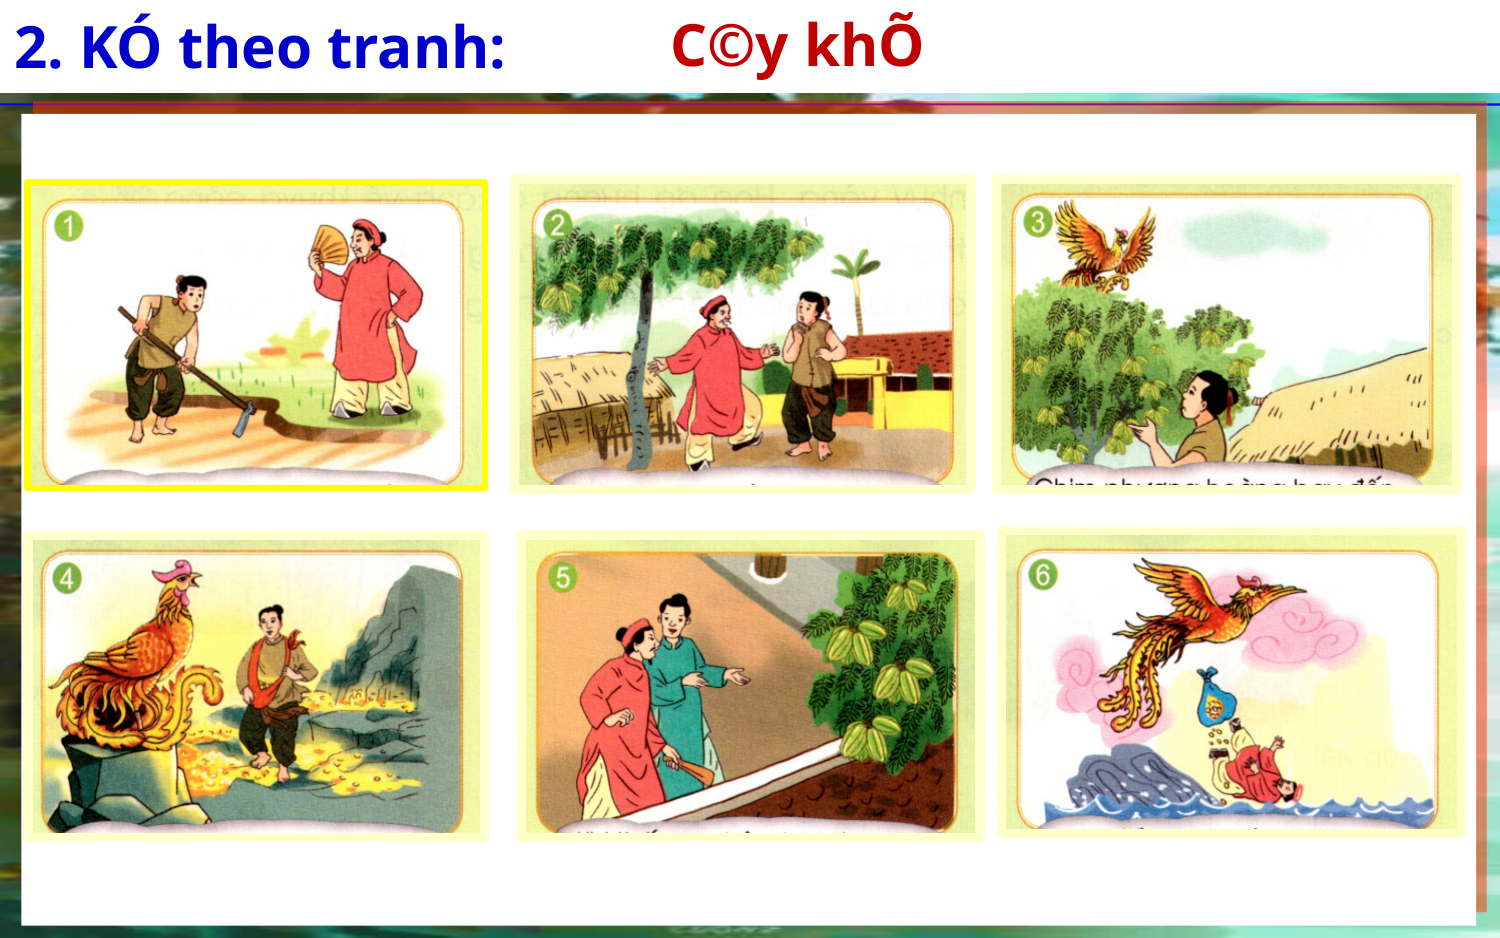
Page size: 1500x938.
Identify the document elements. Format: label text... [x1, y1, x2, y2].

text_box C©y khÕ [655, 0, 940, 85]
text_box 2. KÓ theo tranh: [0, 3, 522, 88]
picture [0, 92, 1500, 938]
